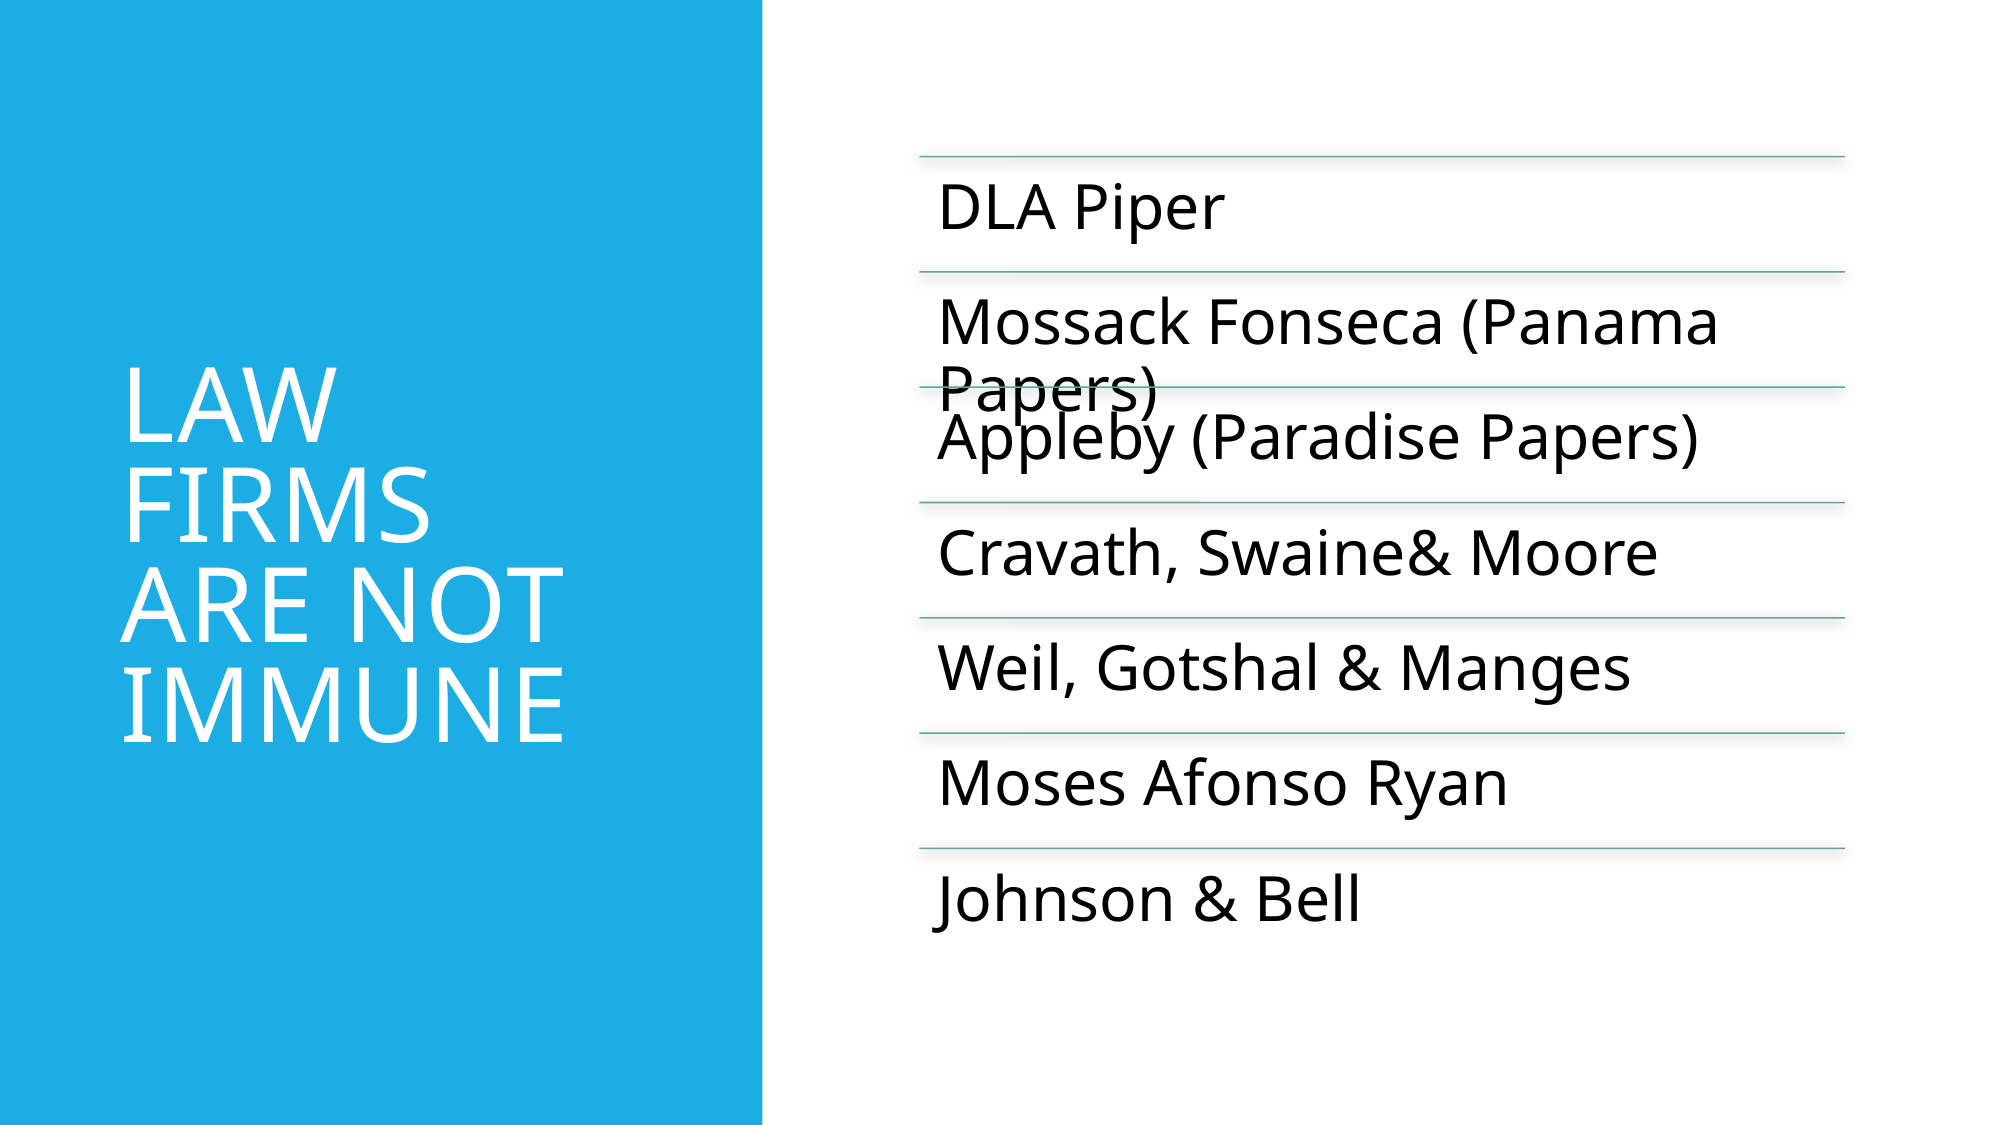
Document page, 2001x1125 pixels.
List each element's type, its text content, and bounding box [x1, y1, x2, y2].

title Law Firms are not Immune [105, 105, 666, 1020]
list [918, 156, 1845, 964]
text_box [0, 0, 764, 1125]
